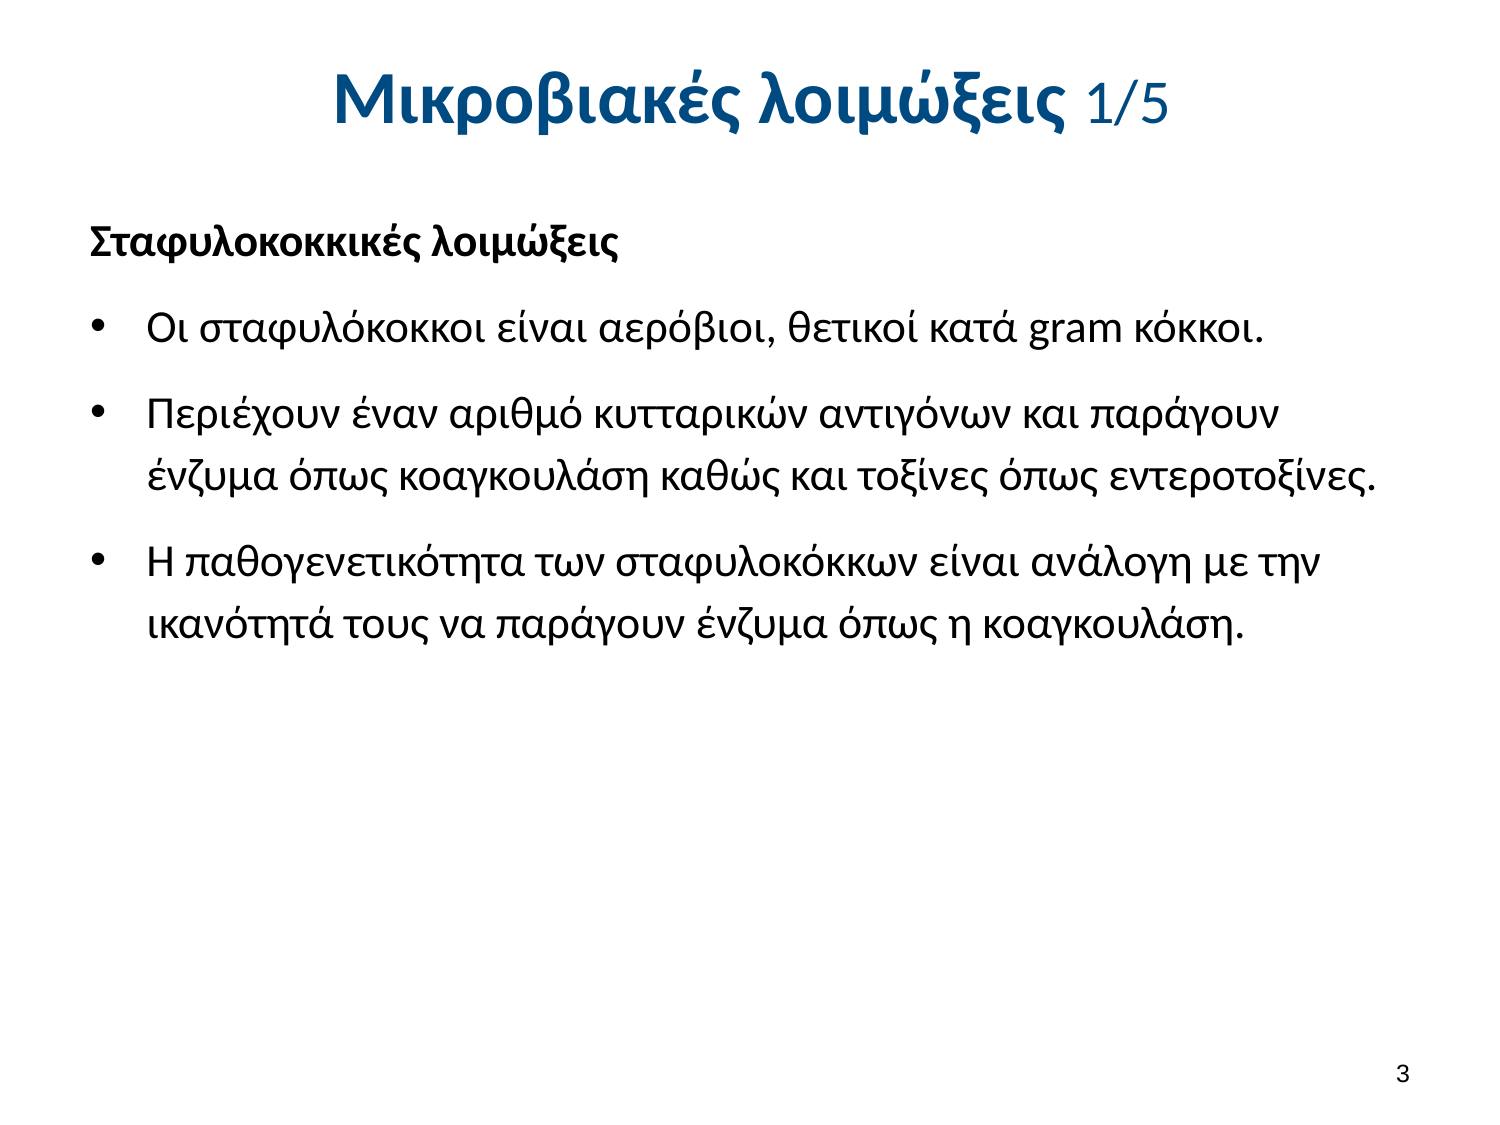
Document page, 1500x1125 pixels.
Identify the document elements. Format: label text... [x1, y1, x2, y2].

slide_number 2 [1074, 1042, 1425, 1103]
title Μικροβιακές λοιμώξεις 1/5 [76, 19, 1427, 169]
list Σταφυλοκοκκικές λοιμώξεις Οι σταφυλόκοκκοι είναι αερόβιοι, θετικοί κατά gram κόκκοι. Περιέχουν έναν αριθμό κυτταρικών αντιγόνων και παράγουν ένζυμα όπως κοαγκουλάση καθώς και τοξίνες όπως εντεροτοξίνες. Η παθογενετικότητα των σταφυλοκόκκων είναι ανάλογη με την ικανότητά τους να παράγουν ένζυμα όπως η κοαγκουλάση. [75, 196, 1425, 1024]
